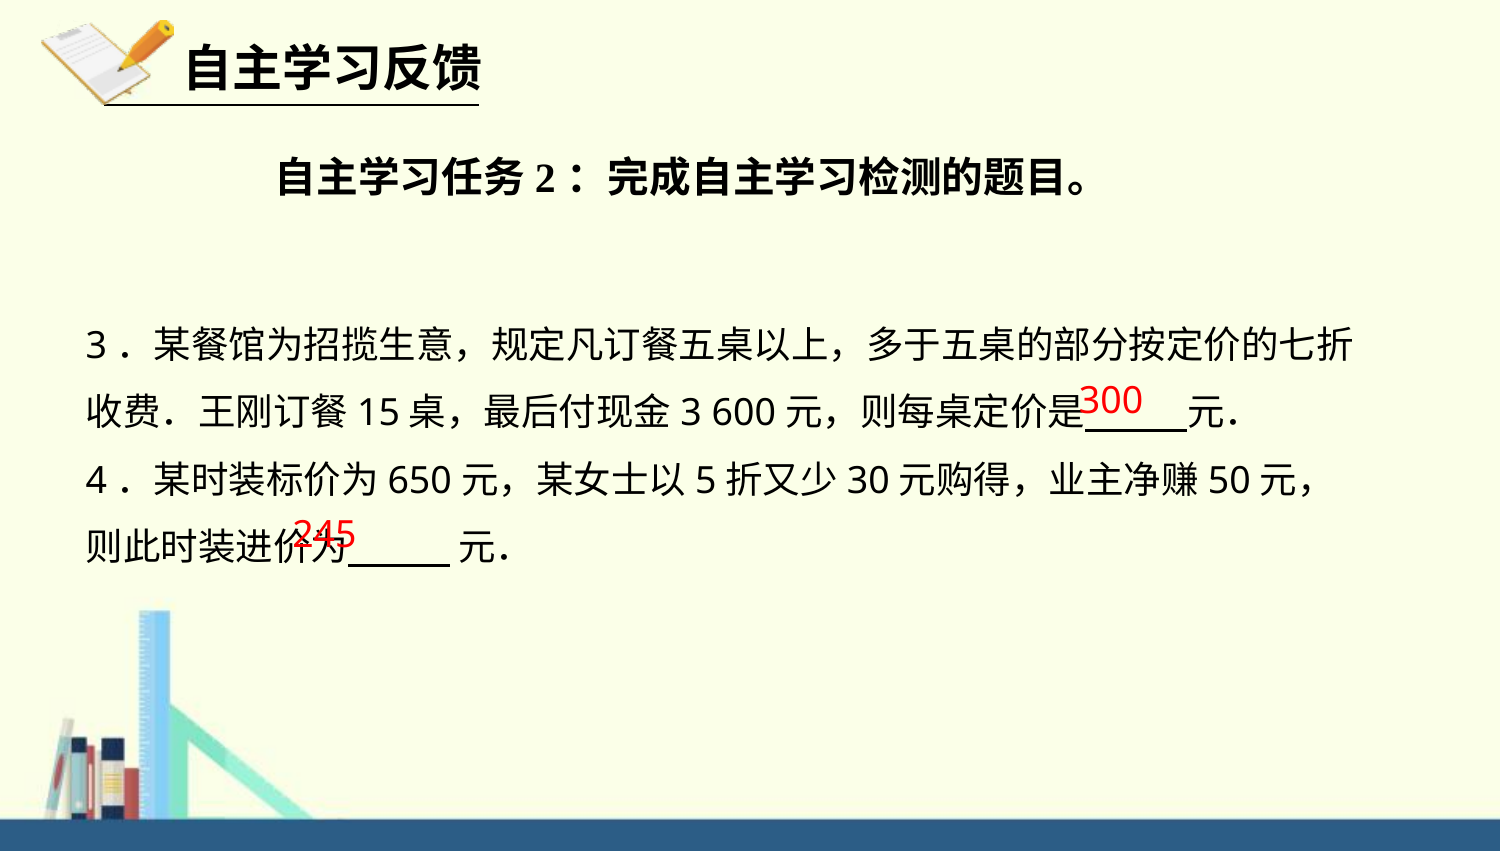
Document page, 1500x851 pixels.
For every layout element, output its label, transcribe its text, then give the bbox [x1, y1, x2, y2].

text_box 3．某餐馆为招揽生意，规定凡订餐五桌以上，多于五桌的部分按定价的七折收费．王刚订餐15桌，最后付现金3 600元，则每桌定价是 元． 4．某时装标价为650元，某女士以5折又少30元购得，业主净赚50元，则此时装进价为 元． [70, 290, 1373, 576]
picture [0, 0, 1500, 851]
text_box 300 [1064, 368, 1159, 429]
text_box 245 [277, 502, 372, 562]
text_box 自主学习任务2：完成自主学习检测的题目。 [259, 118, 1228, 208]
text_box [40, 19, 500, 106]
